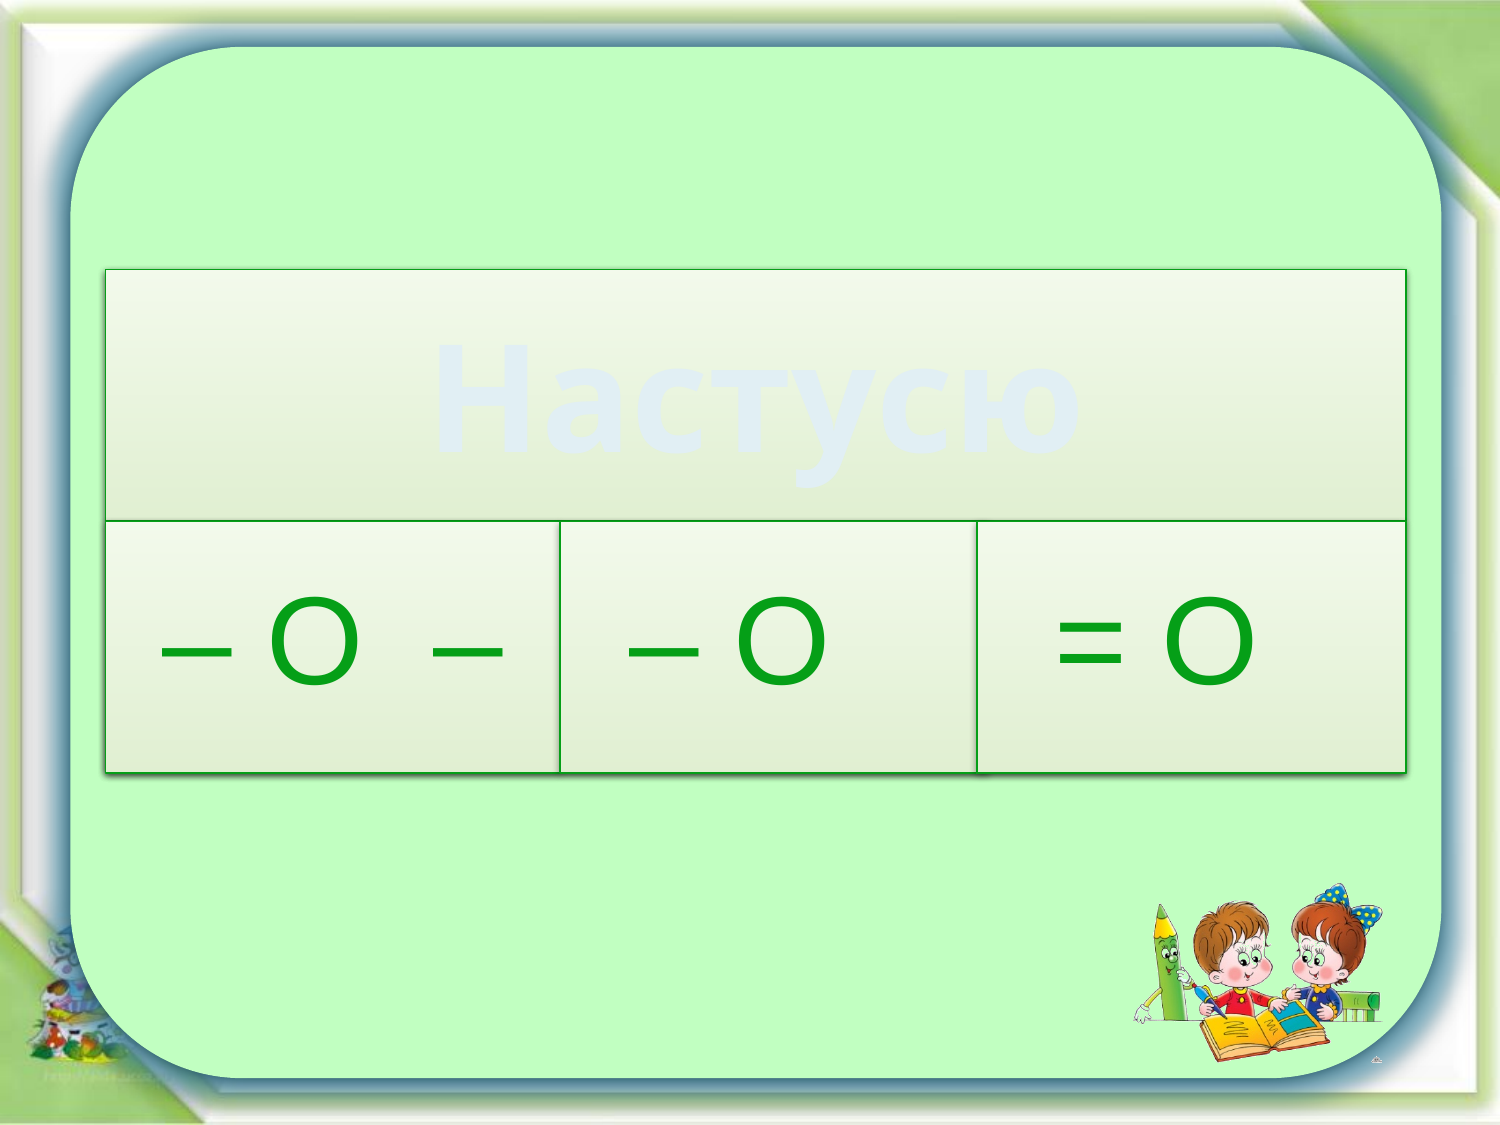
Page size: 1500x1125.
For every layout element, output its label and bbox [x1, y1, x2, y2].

picture [0, 0, 1500, 1125]
text_box [105, 269, 1407, 833]
